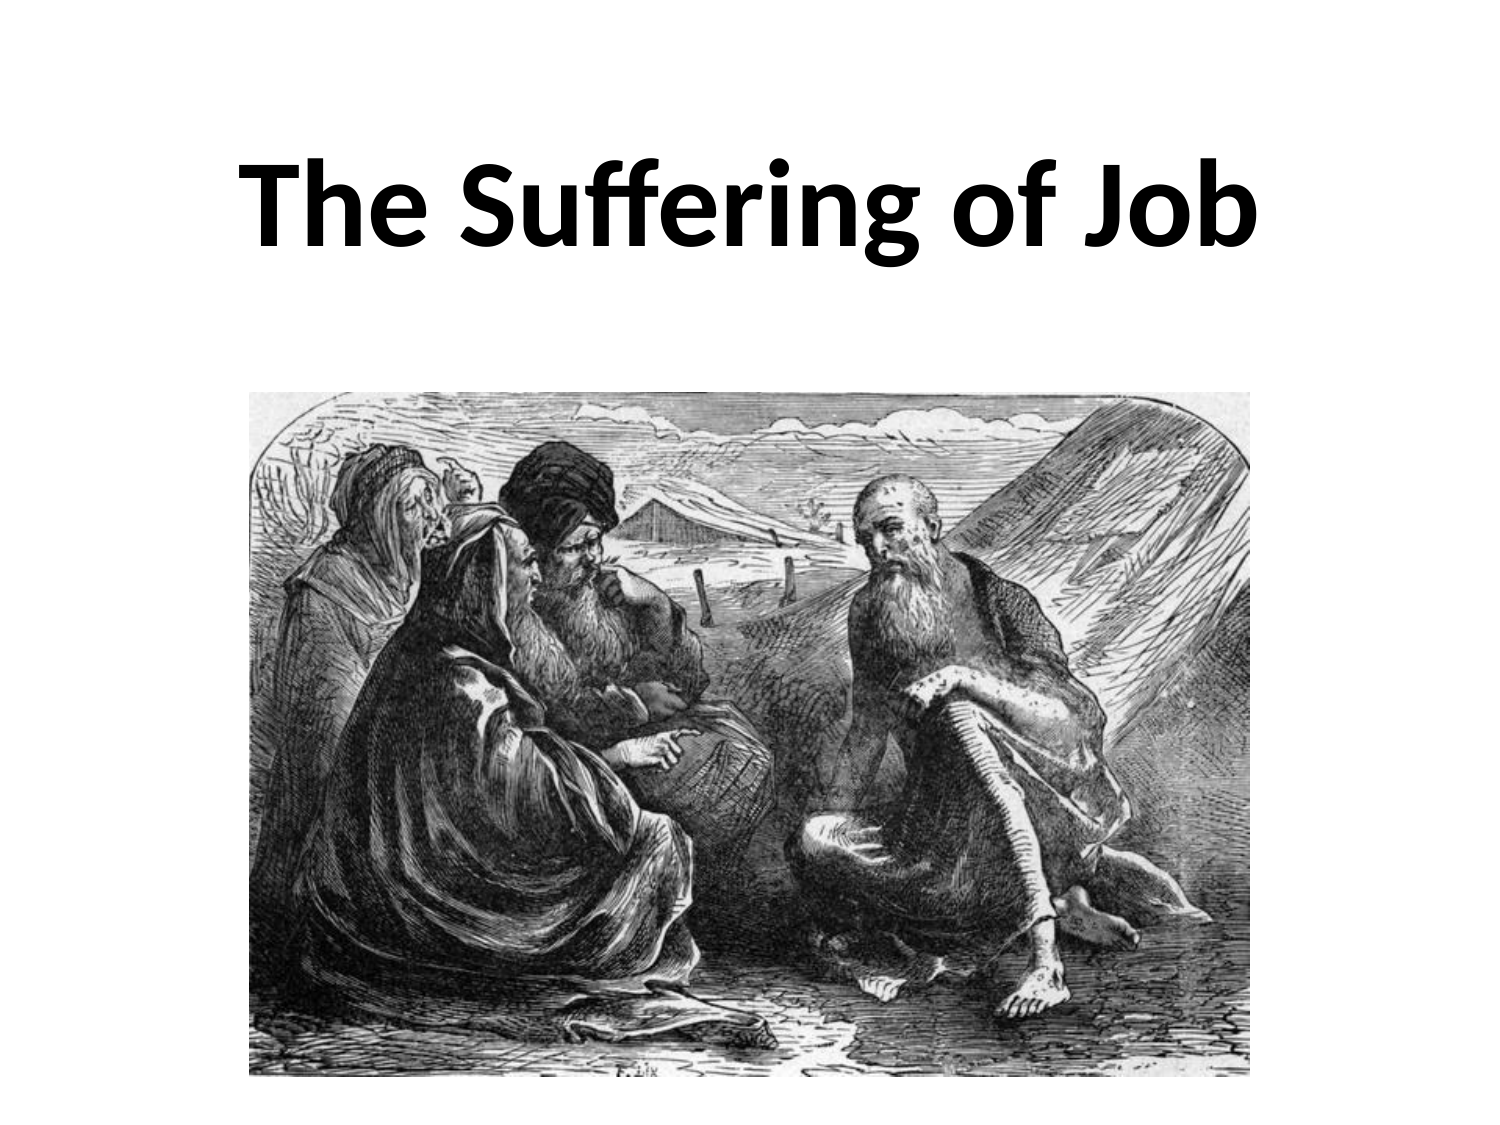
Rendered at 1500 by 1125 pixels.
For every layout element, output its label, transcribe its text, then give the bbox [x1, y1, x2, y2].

picture [249, 392, 1250, 1077]
title The Suffering of Job [112, 88, 1388, 282]
